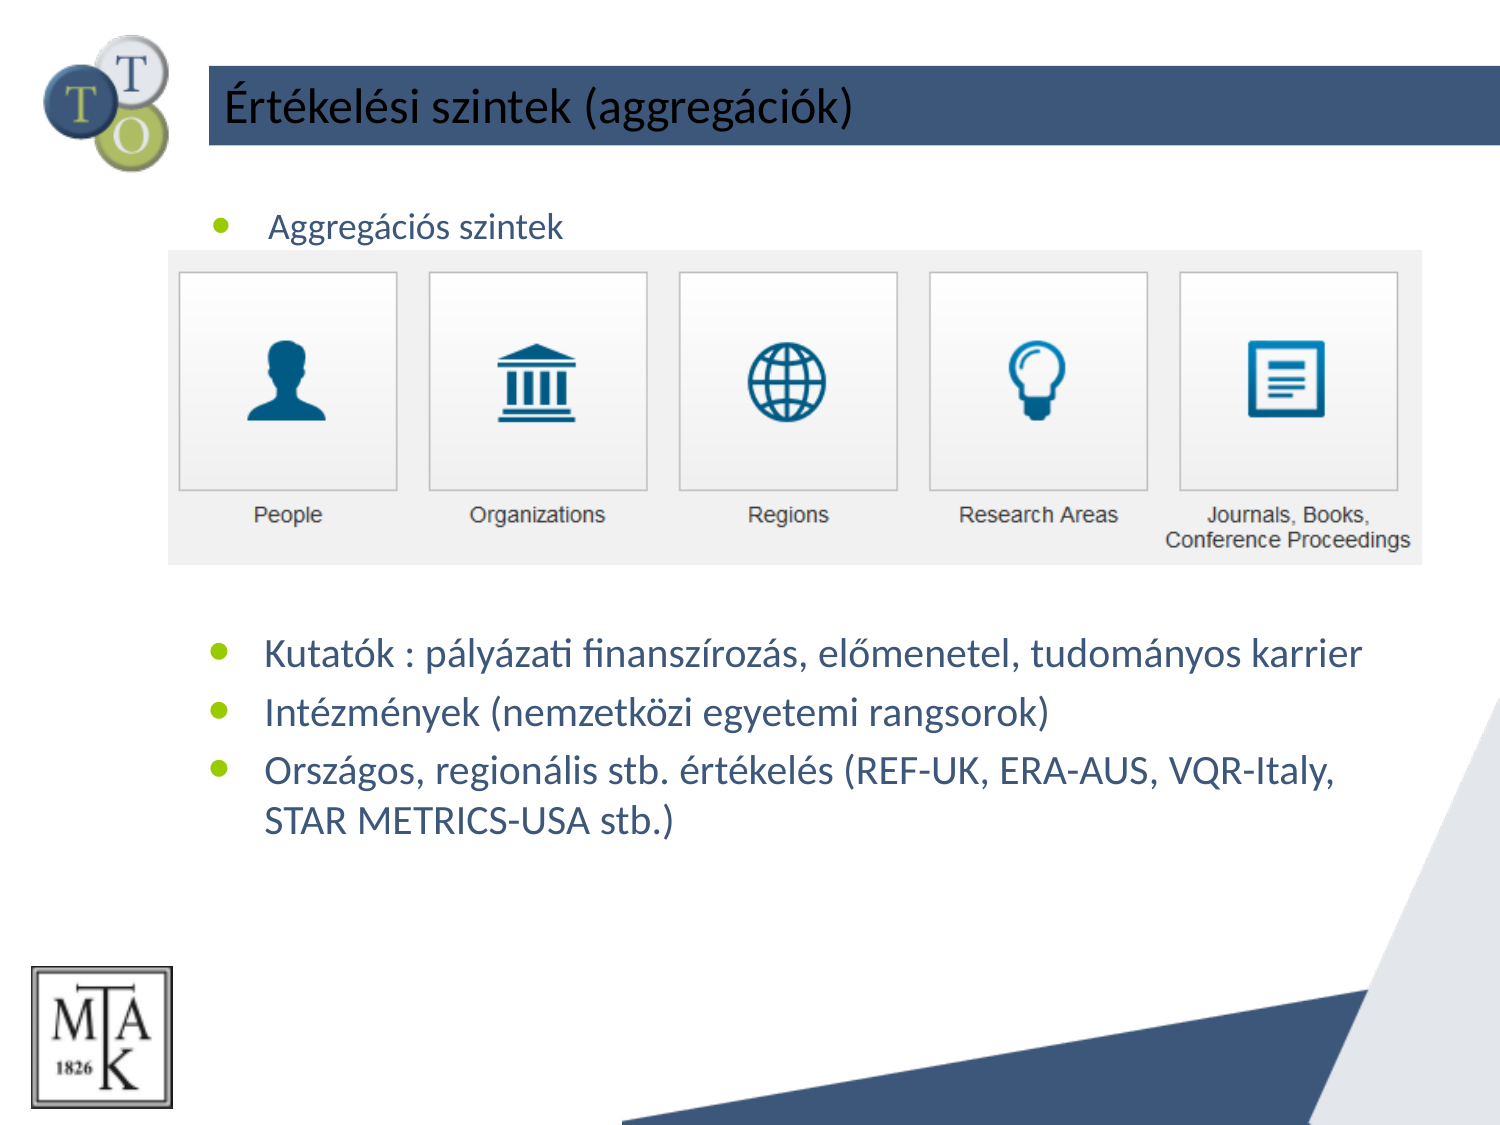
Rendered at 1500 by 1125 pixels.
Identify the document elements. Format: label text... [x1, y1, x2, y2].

picture [168, 250, 1500, 1125]
title Értékelési szintek (aggregációk) [209, 65, 1500, 146]
picture [31, 966, 173, 1109]
text_box Aggregációs szintek [197, 194, 1266, 250]
text_box Kutatók : pályázati finanszírozás, előmenetel, tudományos karrier Intézmények (nemzetközi egyetemi rangsorok) Országos, regionális stb. értékelés (REF-UK, ERA-AUS, VQR-Italy, STAR METRICS-USA stb.) [193, 618, 1385, 944]
picture [0, 0, 201, 209]
